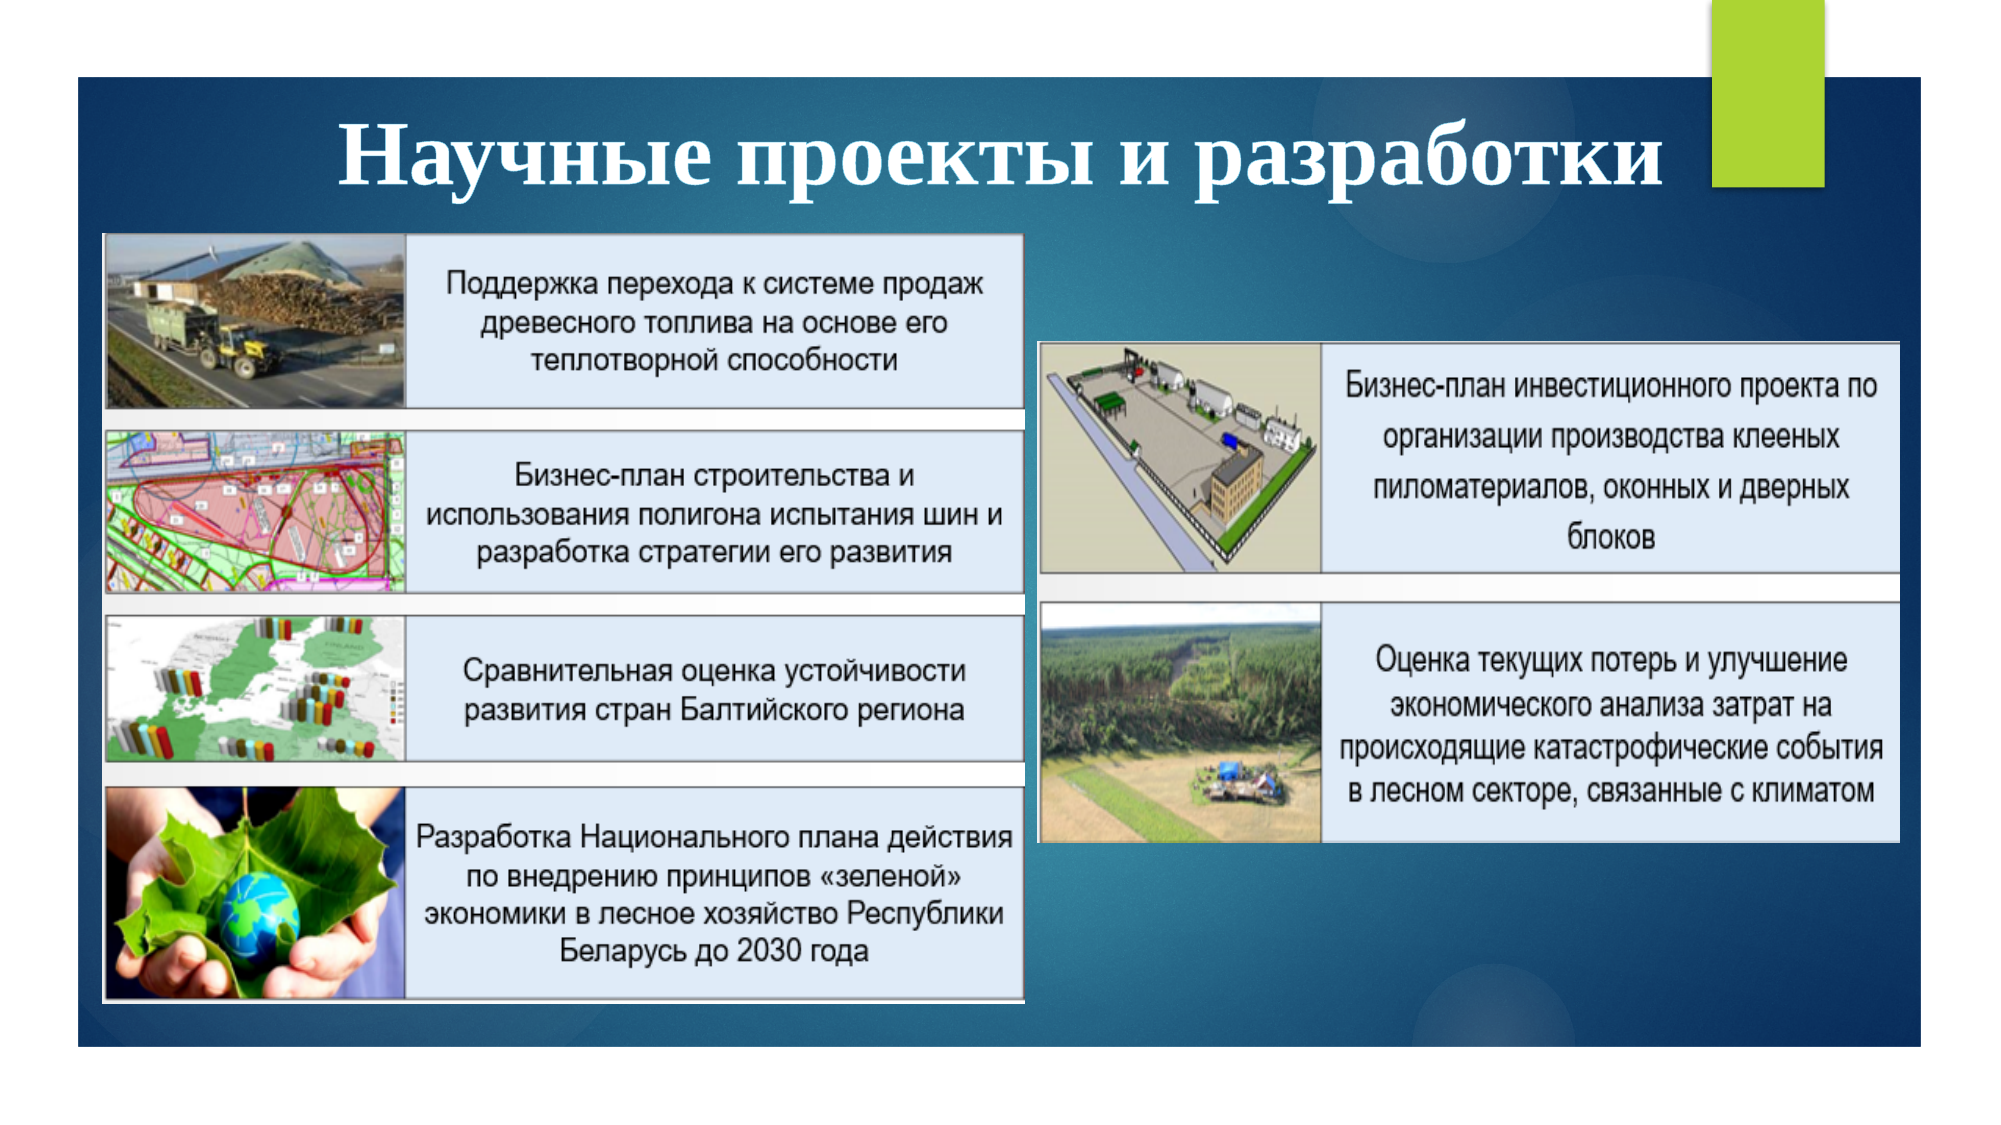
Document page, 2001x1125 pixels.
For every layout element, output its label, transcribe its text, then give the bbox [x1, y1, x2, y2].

picture [1036, 341, 1900, 843]
title Научные проекты и разработки [322, 57, 1727, 210]
picture [102, 232, 1025, 1005]
